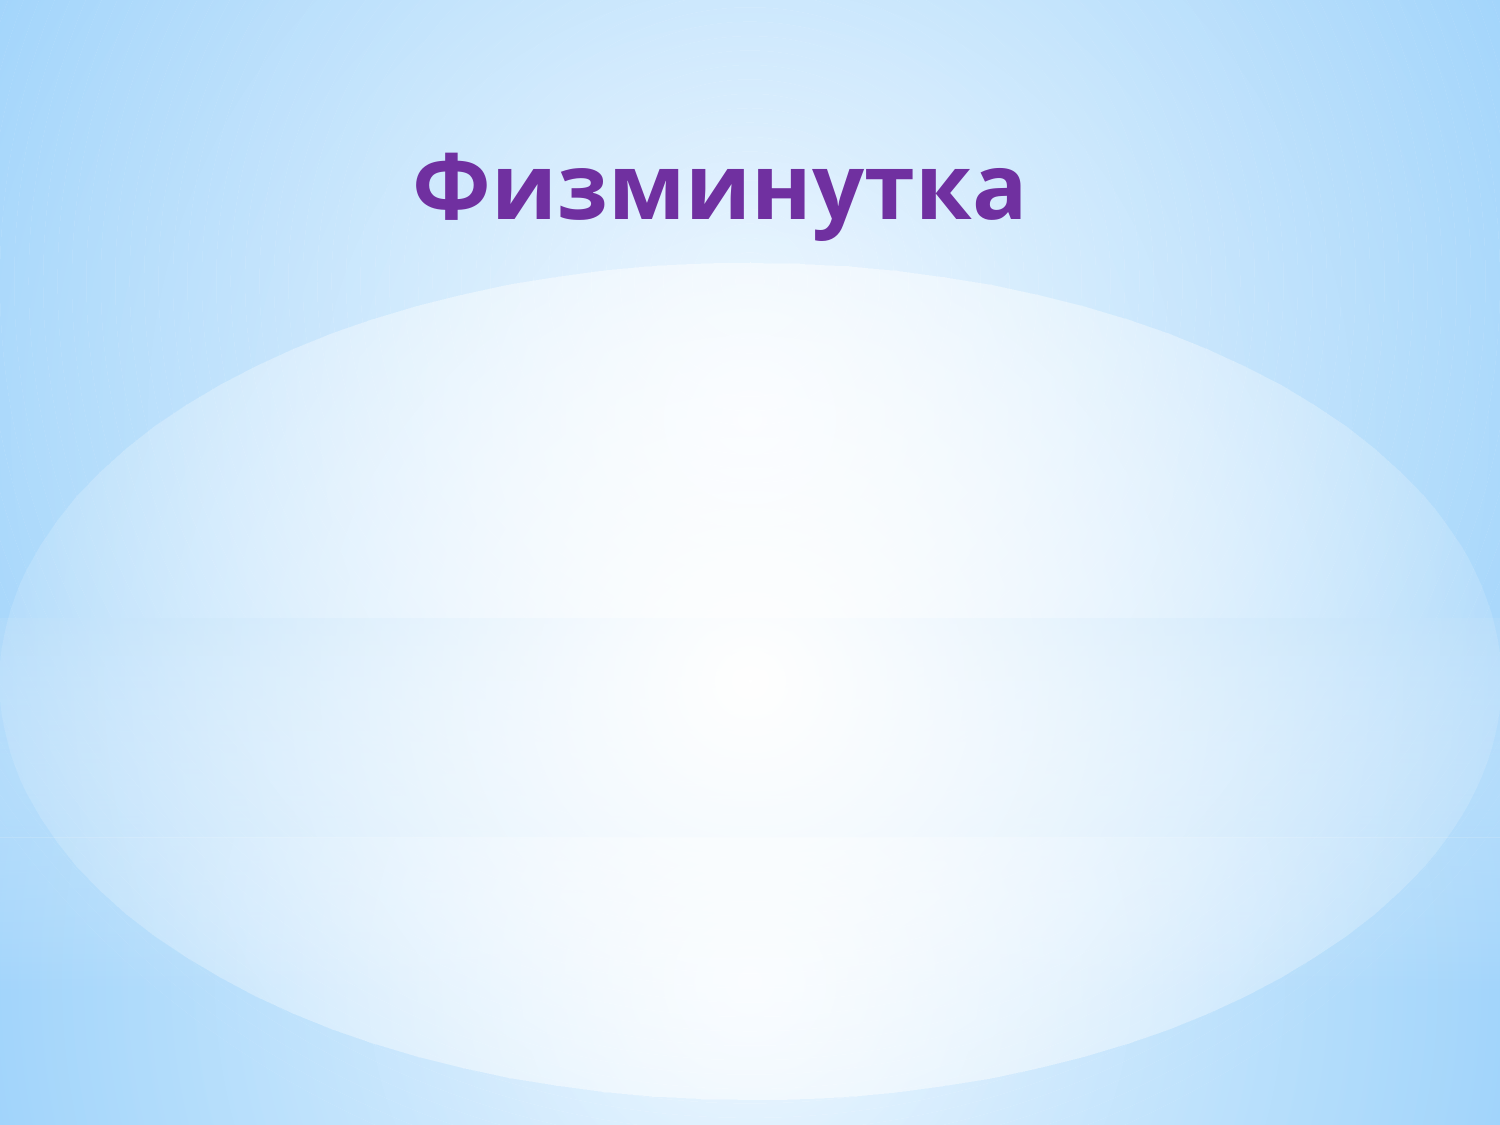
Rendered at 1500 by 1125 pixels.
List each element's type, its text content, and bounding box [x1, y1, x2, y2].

list Физминутка [187, 120, 1247, 279]
